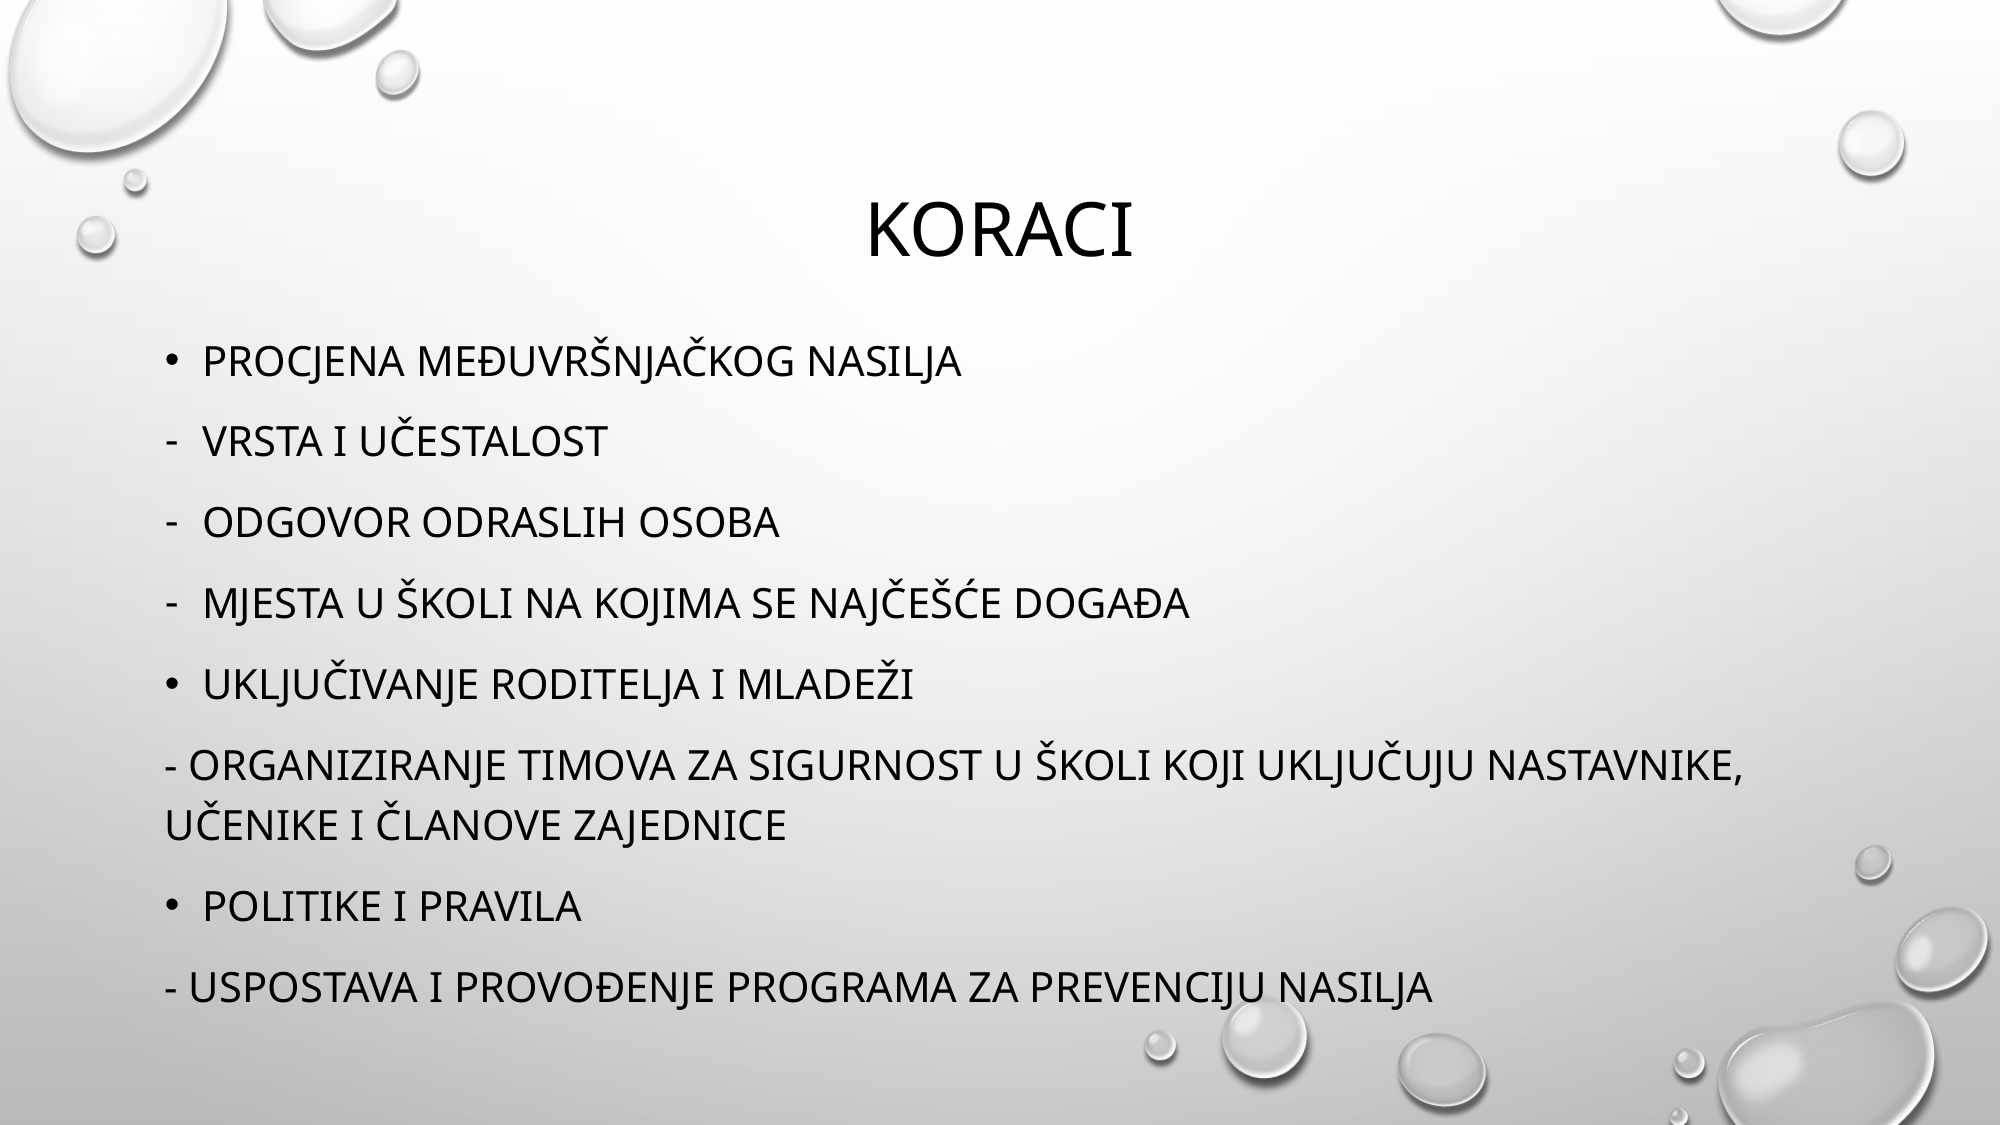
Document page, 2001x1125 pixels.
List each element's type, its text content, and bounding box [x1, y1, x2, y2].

picture [0, 0, 2000, 1125]
list Procjena međuvršnjačkog nasilja Vrsta i učestalost Odgovor odraslih osoba Mjesta u školi na kojima se najčešće događa Uključivanje roditelja i mladeži - Organiziranje timova za sigurnost u školi koji uključuju nastavnike, učenike i članove zajednice Politike i pravila - Uspostava i provođenje programa za prevenciju nasilja [149, 316, 1850, 1105]
title Koraci [149, 101, 1851, 364]
